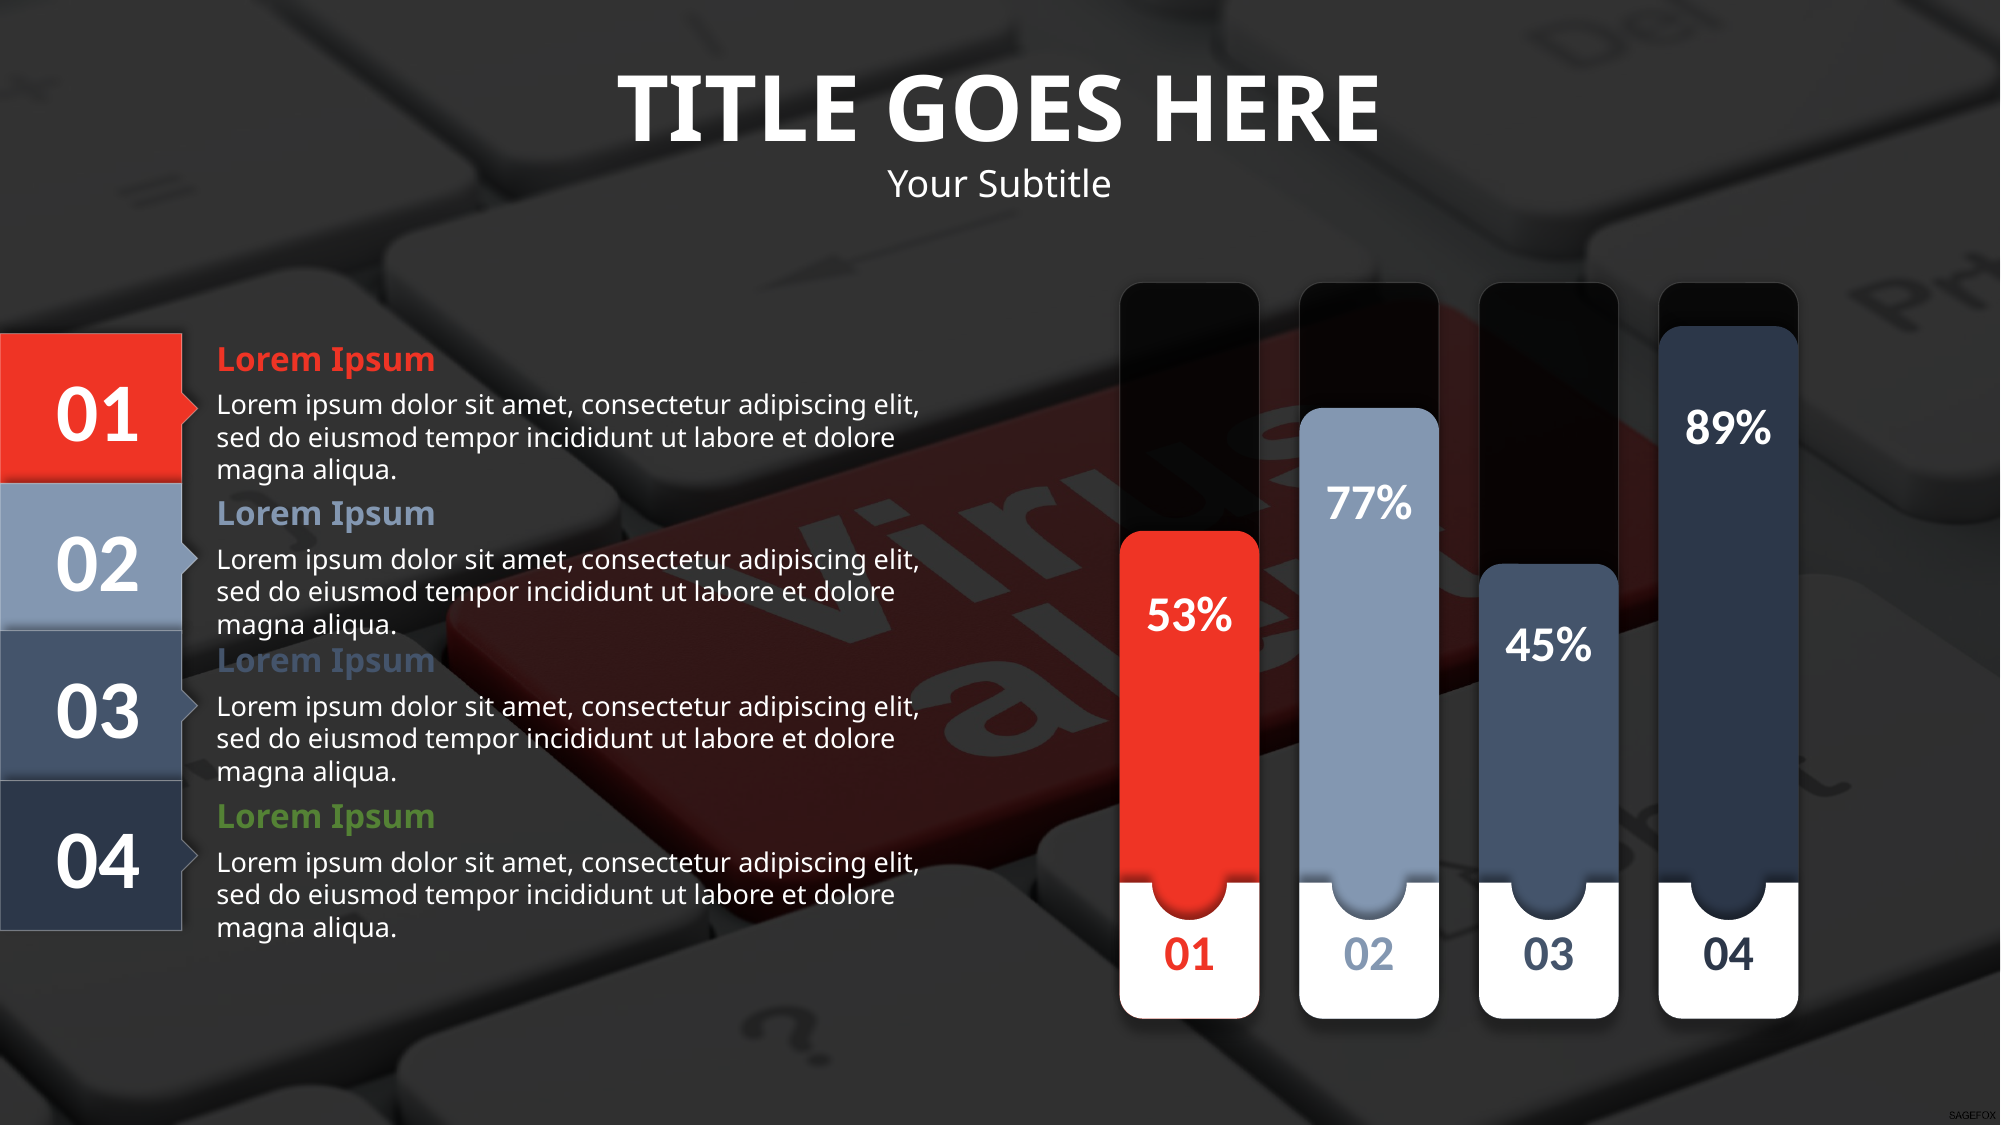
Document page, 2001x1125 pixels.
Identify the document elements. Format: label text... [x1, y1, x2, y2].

text_box Lorem Ipsum Lorem ipsum dolor sit amet, consectetur adipiscing elit, sed do eiusmod tempor incididunt ut labore et dolore magna aliqua. [216, 492, 968, 639]
text_box [1657, 281, 1800, 330]
text_box [1118, 281, 1261, 535]
text_box TITLE GOES HERE Your Subtitle [548, 42, 1452, 212]
text_box [1298, 281, 1441, 412]
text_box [1299, 407, 1439, 1019]
picture [0, 0, 2001, 1125]
text_box Lorem Ipsum Lorem ipsum dolor sit amet, consectetur adipiscing elit, sed do eiusmod tempor incididunt ut labore et dolore magna aliqua. [216, 795, 968, 943]
text_box 02 [0, 482, 200, 622]
text_box Lorem Ipsum Lorem ipsum dolor sit amet, consectetur adipiscing elit, sed do eiusmod tempor incididunt ut labore et dolore magna aliqua. [216, 639, 968, 787]
text_box 03 [0, 629, 200, 772]
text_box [1479, 563, 1619, 1019]
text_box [1119, 530, 1260, 1019]
text_box Lorem Ipsum Lorem ipsum dolor sit amet, consectetur adipiscing elit, sed do eiusmod tempor incididunt ut labore et dolore magna aliqua. [216, 337, 968, 486]
text_box 01 [0, 332, 200, 475]
text_box [1478, 281, 1620, 566]
text_box 04 [0, 779, 200, 932]
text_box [1658, 326, 1799, 1019]
